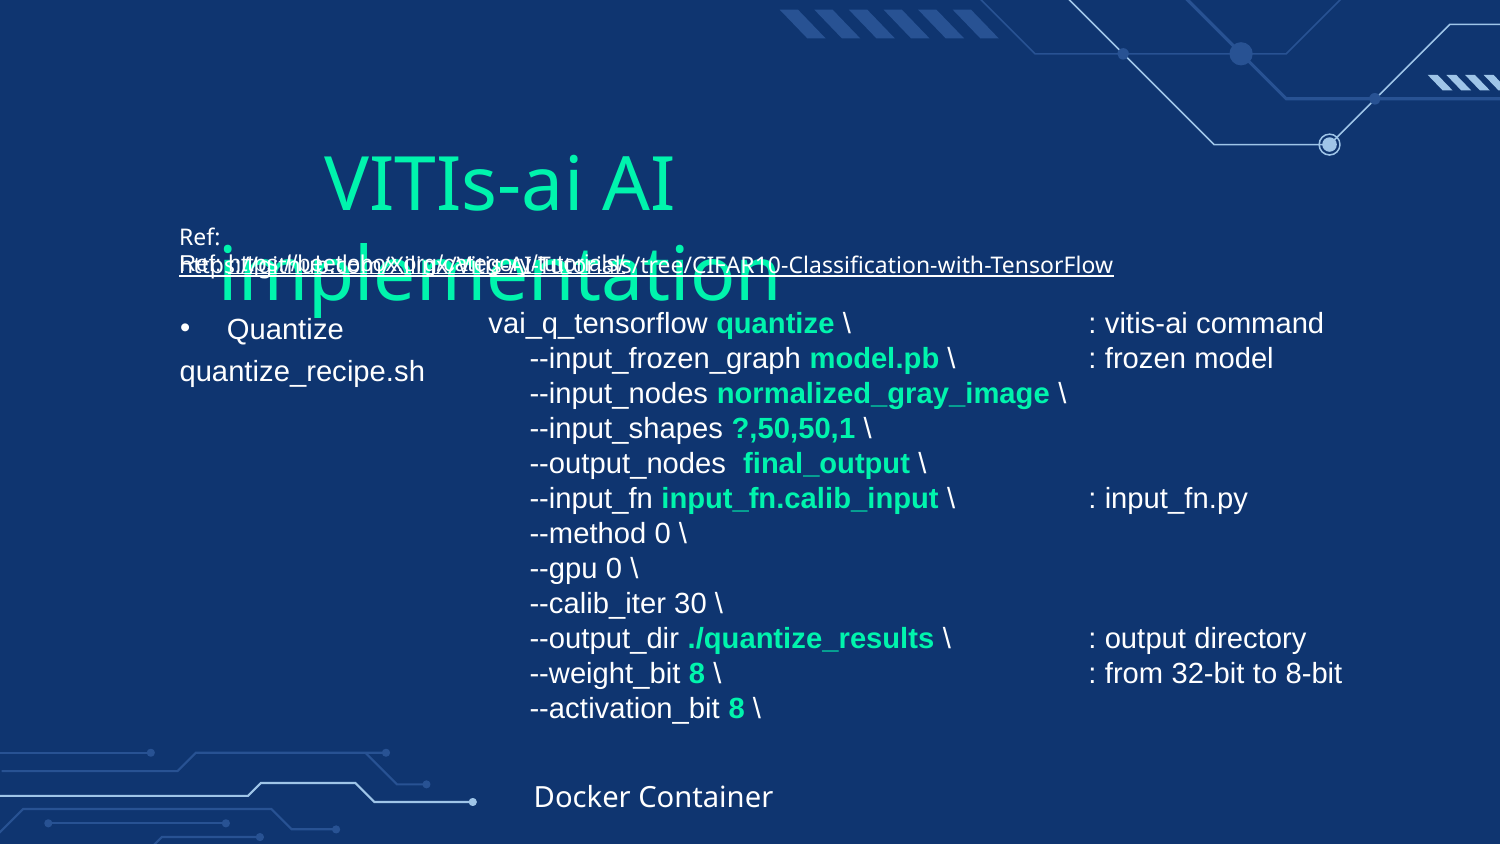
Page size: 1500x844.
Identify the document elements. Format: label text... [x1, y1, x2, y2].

text_box quantize_recipe.sh [164, 327, 441, 395]
text_box Docker Container [519, 771, 789, 821]
text_box Ref: https://beetlebox.org/category/tutorials/ [164, 241, 647, 284]
text_box Quantize [165, 285, 359, 327]
text_box vai_q_tensorflow quantize \ : vitis-ai command --input_frozen_graph model.pb \ : frozen model --input_nodes normalized_gray_image \ --input_shapes ?,50,50,1 \ --output_nodes final_output \ --input_fn input_fn.calib_input \ : input_fn.py --method 0 \ --gpu 0 \ --calib_iter 30 \ --output_dir ./quantize_results \ : output directory --weight_bit 8 \ : from 32-bit to 8-bit --activation_bit 8 \ [473, 297, 1403, 732]
text_box Ref: https://github.com/Xilinx/Vitis-AI-Tutorials/tree/CIFAR10-Classification-with-TensorFlow [164, 215, 1170, 289]
title VITIs-ai AI implementation [116, 135, 885, 216]
